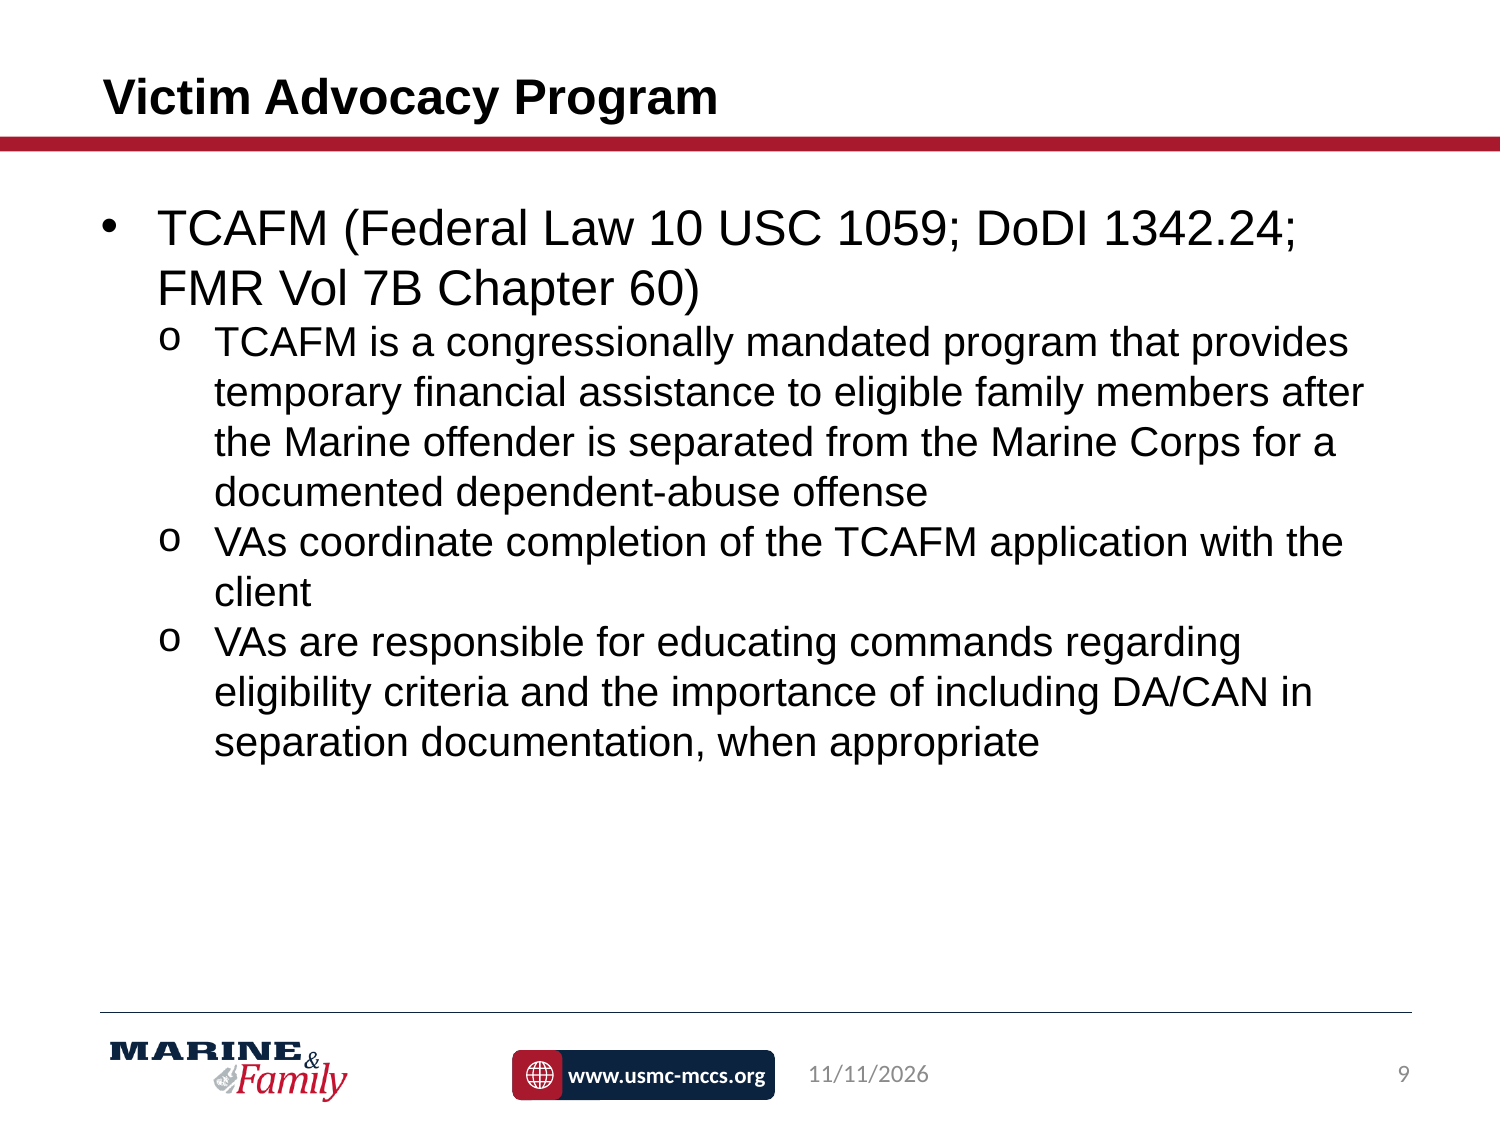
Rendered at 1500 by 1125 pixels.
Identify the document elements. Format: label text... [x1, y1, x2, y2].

text_box [0, 134, 1500, 154]
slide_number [787, 1042, 950, 1103]
picture [102, 1029, 351, 1113]
slide_number 9 [1299, 1042, 1425, 1103]
list Victim Advocacy Program [87, 57, 813, 134]
text_box TCAFM (Federal Law 10 USC 1059; DoDI 1342.24; FMR Vol 7B Chapter 60) TCAFM is a congressionally mandated program that provides temporary financial assistance to eligible family members after the Marine offender is separated from the Marine Corps for a documented dependent-abuse offense VAs coordinate completion of the TCAFM application with the client VAs are responsible for educating commands regarding eligibility criteria and the importance of including DA/CAN in separation documentation, when appropriate [85, 187, 1383, 773]
